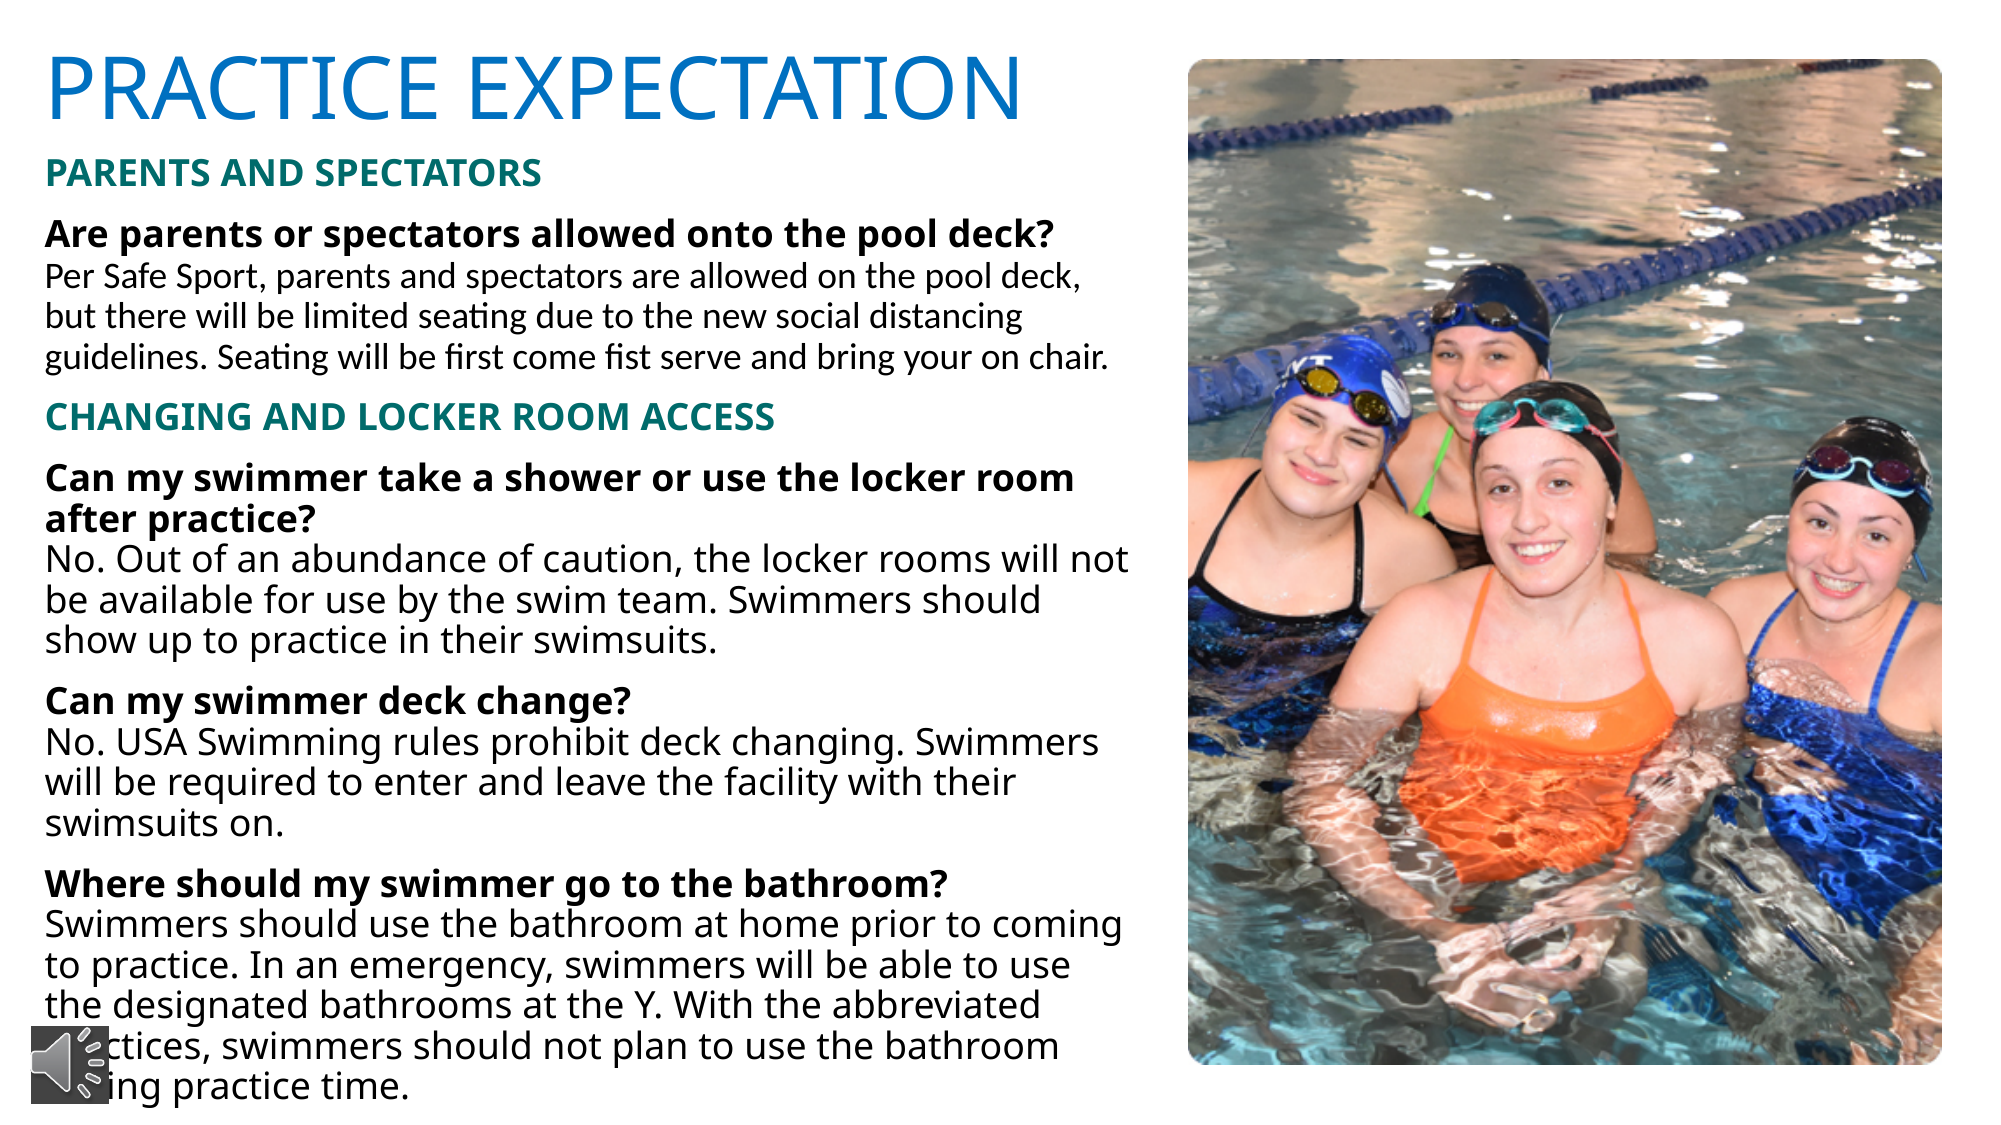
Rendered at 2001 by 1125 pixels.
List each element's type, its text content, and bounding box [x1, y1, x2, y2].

text_box PRACTICE EXPECTATION [29, 37, 1434, 147]
picture [29, 1024, 110, 1105]
picture [1188, 59, 1942, 1065]
text_box PARENTS AND SPECTATORS Are parents or spectators allowed onto the pool deck? Per Safe Sport, parents and spectators are allowed on the pool deck, but there will be limited seating due to the new social distancing guidelines. Seating will be first come fist serve and bring your on chair. CHANGING AND LOCKER ROOM ACCESS Can my swimmer take a shower or use the locker room after practice? No. Out of an abundance of caution, the locker rooms will not be available for use by the swim team. Swimmers should show up to practice in their swimsuits. Can my swimmer deck change? No. USA Swimming rules prohibit deck changing. Swimmers will be required to enter and leave the facility with their swimsuits on. Where should my swimmer go to the bathroom? Swimmers should use the bathroom at home prior to coming to practice. In an emergency, swimmers will be able to use the designated bathrooms at the Y. With the abbreviated practices, swimmers should not plan to use the bathroom during practice time. [29, 147, 1152, 1088]
